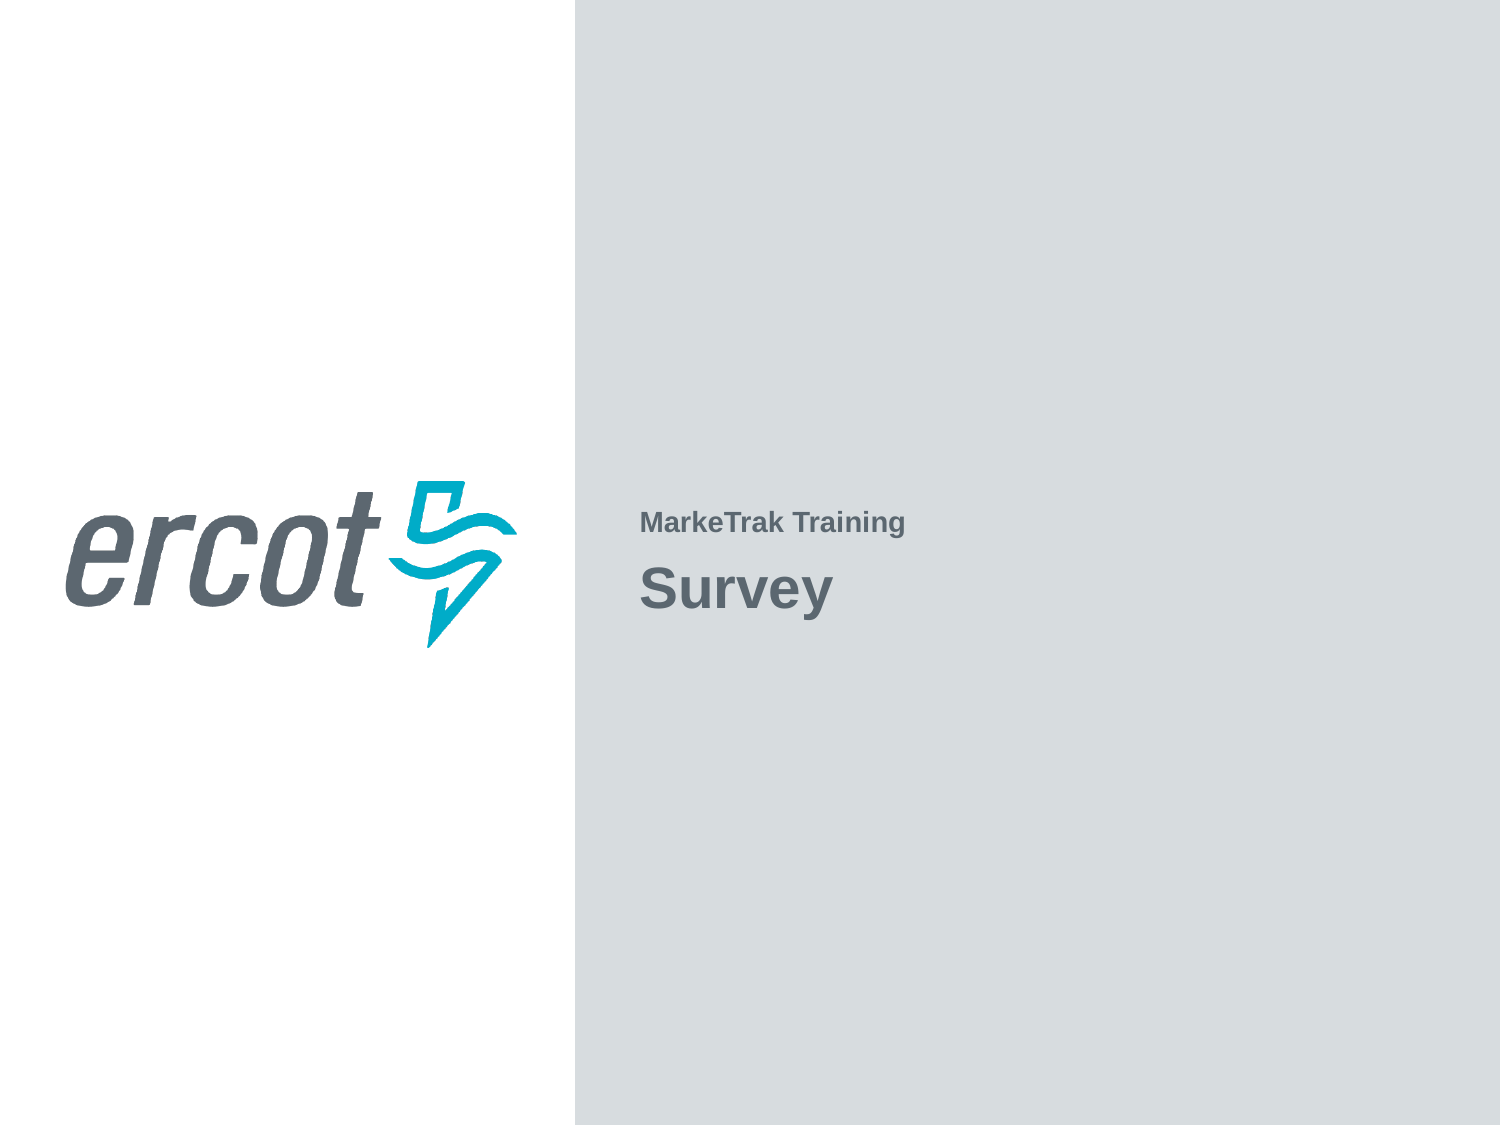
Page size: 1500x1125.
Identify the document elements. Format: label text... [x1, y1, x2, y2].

picture [56, 471, 525, 654]
text_box MarkeTrak Training Survey [624, 495, 1463, 628]
